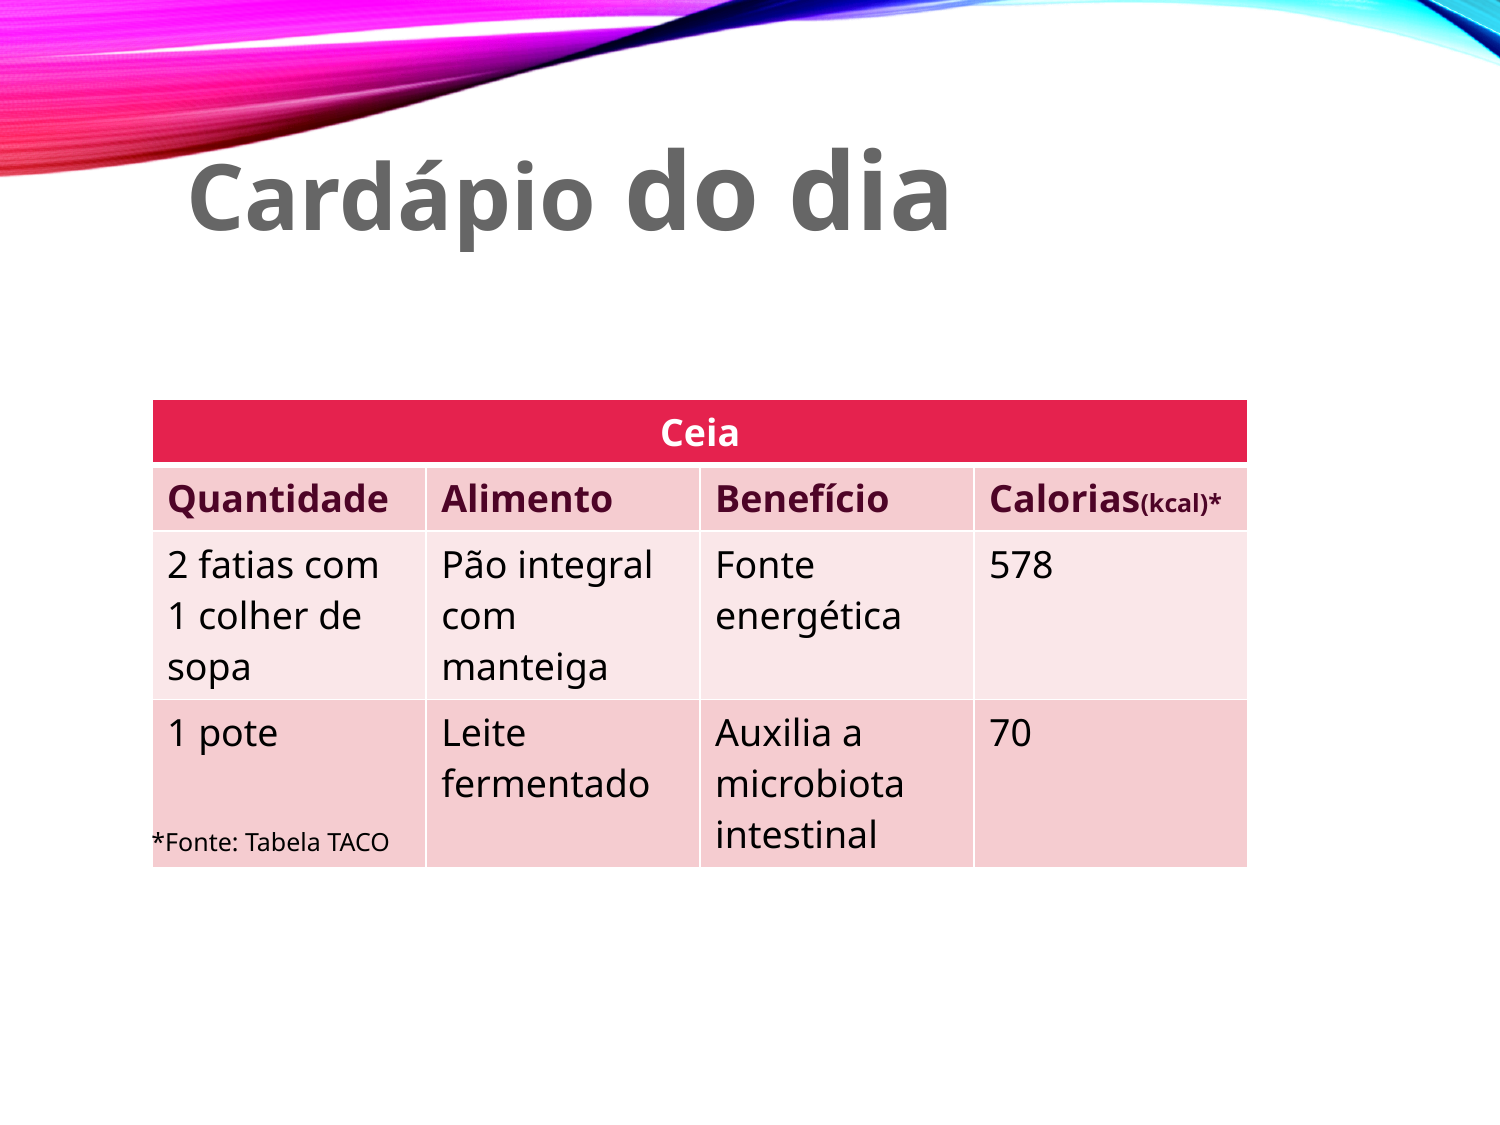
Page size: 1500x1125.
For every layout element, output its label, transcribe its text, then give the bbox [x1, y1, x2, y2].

table_cell Quantidade [153, 468, 425, 530]
table_cell Calorias(kcal)* [975, 468, 1247, 530]
table_cell 70 [975, 700, 1247, 867]
table_cell Alimento [427, 468, 699, 530]
table_cell 2 fatias com 1 colher de sopa [153, 532, 425, 699]
table_cell Auxilia a microbiota intestinal [701, 700, 973, 867]
text_box *Fonte: Tabela TACO [136, 819, 809, 864]
text_box Cardápio do dia [171, 0, 1447, 260]
table_cell Fonte energética [701, 532, 973, 699]
picture [1447, 0, 1500, 178]
table_cell 578 [975, 532, 1247, 699]
table_cell Benefício [701, 468, 973, 530]
table_cell 1 pote [153, 700, 425, 819]
picture [0, 0, 171, 178]
table_cell Leite fermentado [427, 700, 699, 819]
table_header Ceia [153, 400, 1247, 462]
table_cell Pão integral com manteiga [427, 532, 699, 699]
